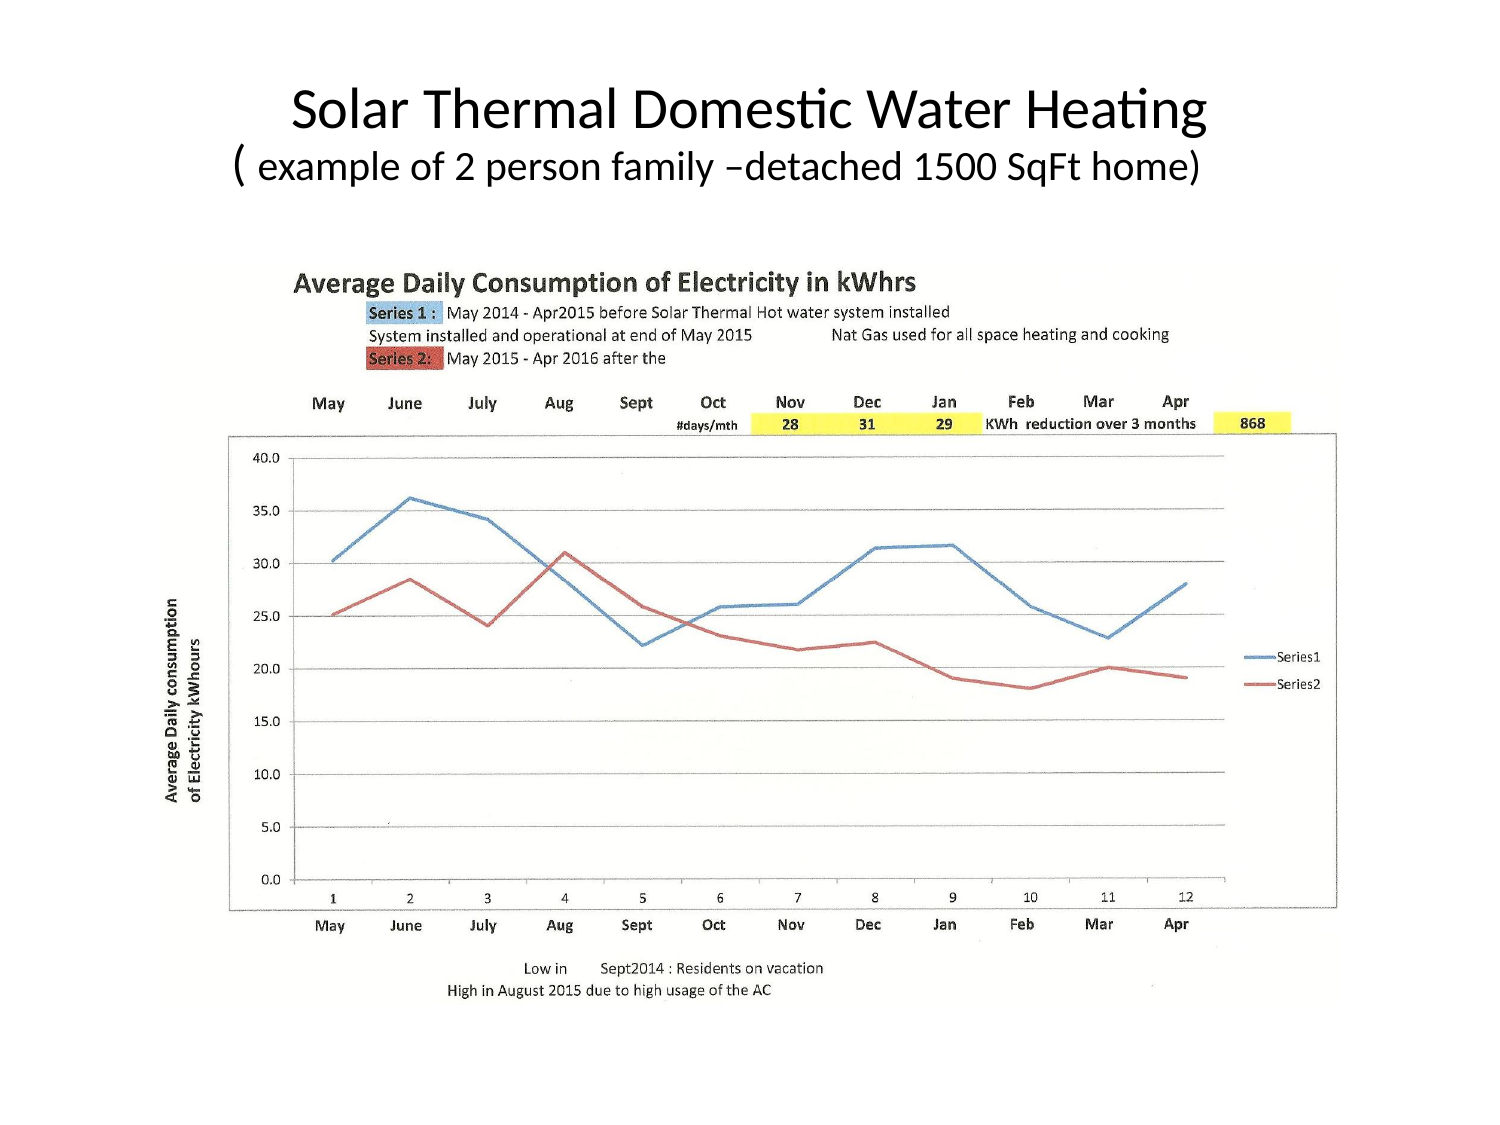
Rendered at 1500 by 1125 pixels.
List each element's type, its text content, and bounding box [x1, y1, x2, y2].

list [160, 262, 1340, 1006]
title Solar Thermal Domestic Water Heating ( example of 2 person family –detached 1500 SqFt home) [75, 45, 1425, 233]
